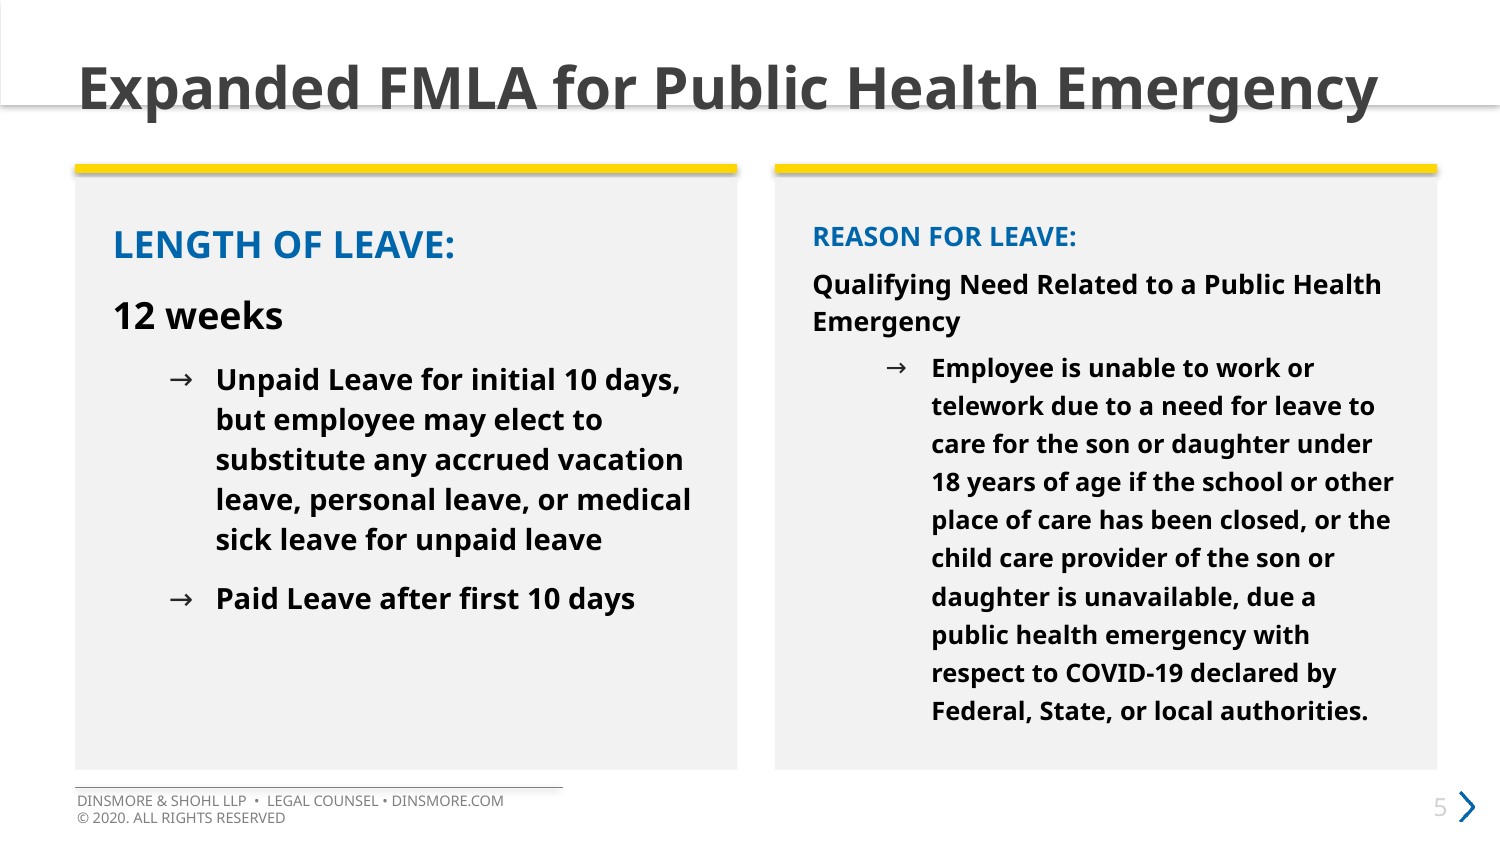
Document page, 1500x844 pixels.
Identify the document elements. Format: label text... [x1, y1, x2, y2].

text_box DINSMORE & SHOHL LLP • LEGAL COUNSEL • DINSMORE.COM © 2020. ALL RIGHTS RESERVED [62, 784, 558, 837]
list LENGTH OF LEAVE: 12 weeks Unpaid Leave for initial 10 days, but employee may elect to substitute any accrued vacation leave, personal leave, or medical sick leave for unpaid leave Paid Leave after first 10 days [75, 177, 738, 770]
title Expanded FMLA for Public Health Emergency [62, 43, 1438, 159]
picture [1463, 791, 1475, 822]
list REASON FOR LEAVE: Qualifying Need Related to a Public Health Emergency Employee is unable to work or telework due to a need for leave to care for the son or daughter under 18 years of age if the school or other place of care has been closed, or the child care provider of the son or daughter is unavailable, due a public health emergency with respect to COVID-19 declared by Federal, State, or local authorities. [774, 177, 1438, 770]
slide_number 5 [1387, 791, 1463, 826]
